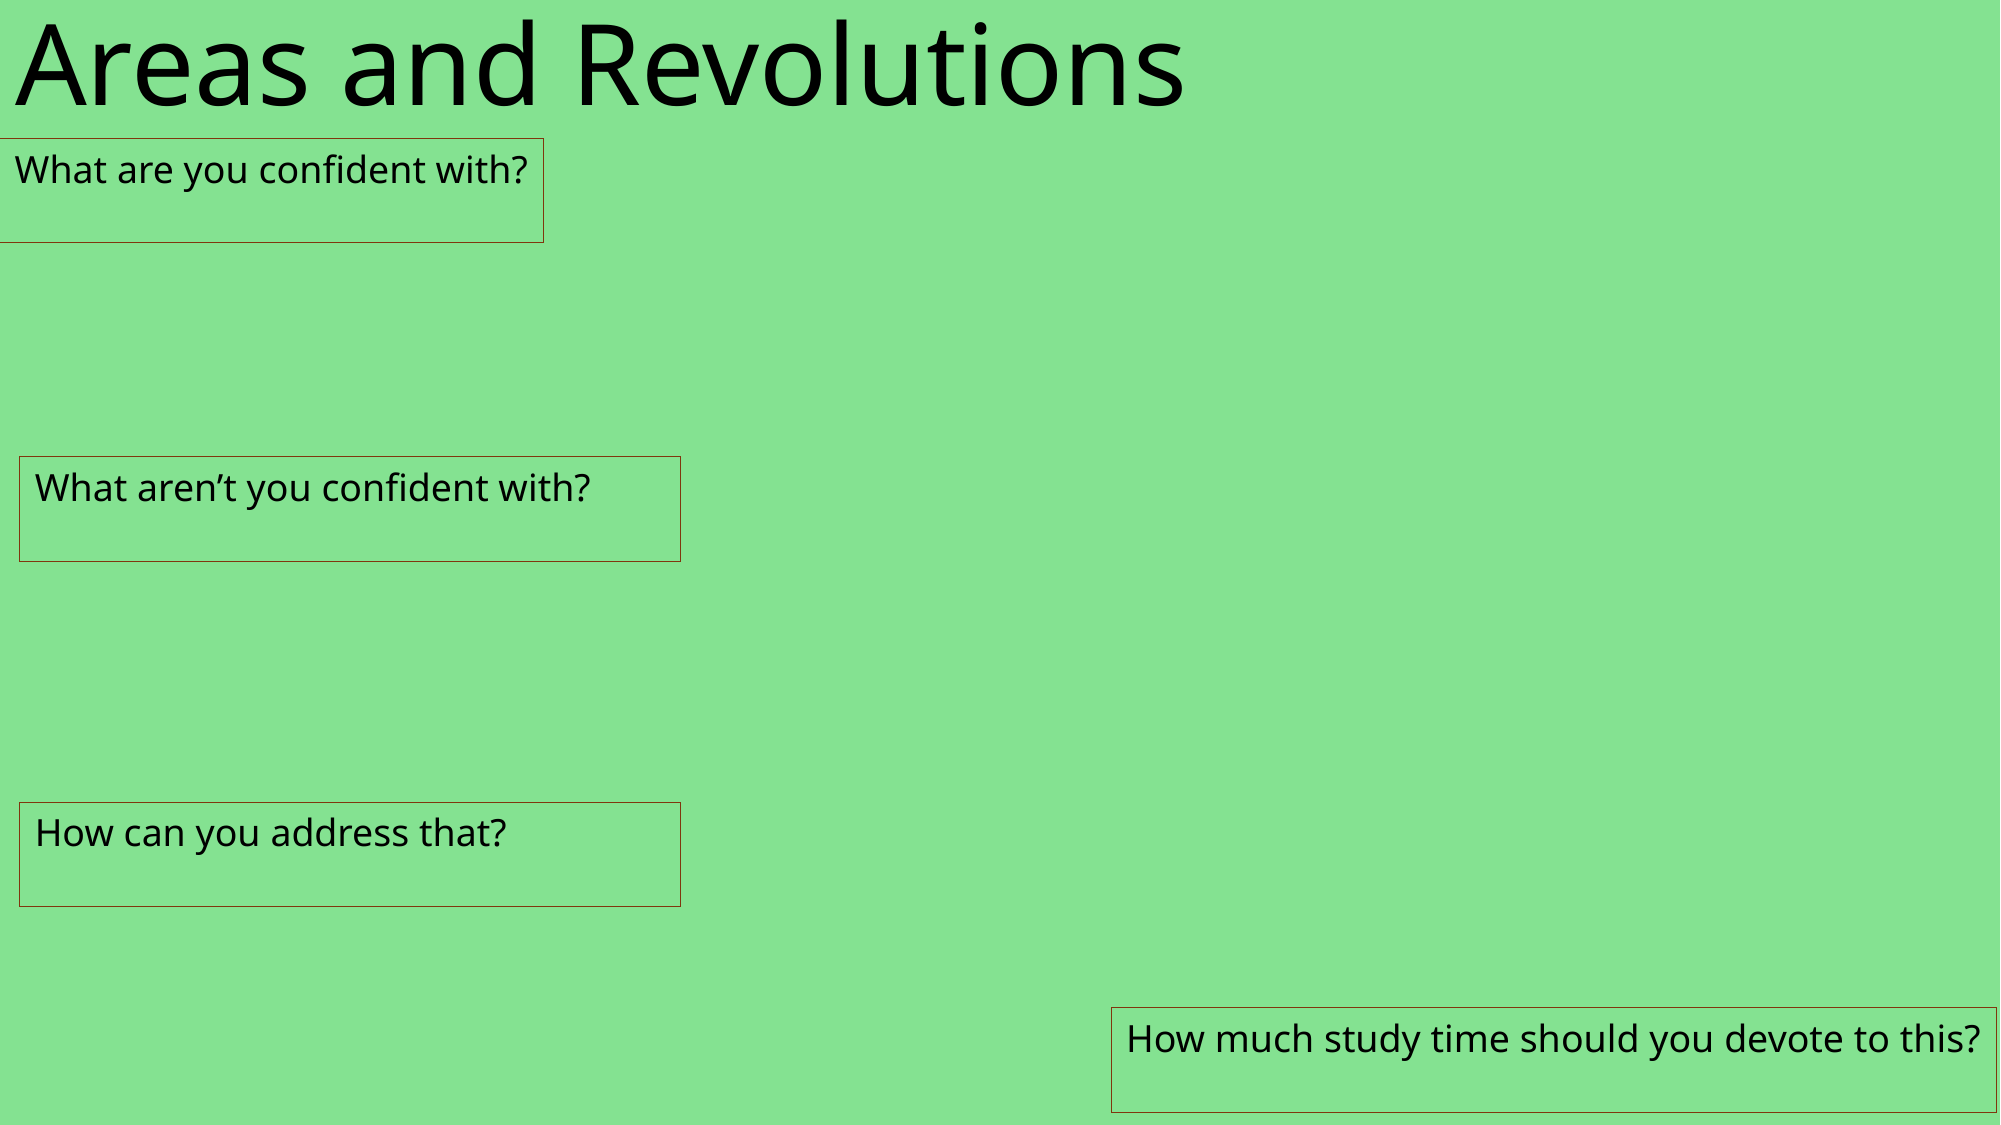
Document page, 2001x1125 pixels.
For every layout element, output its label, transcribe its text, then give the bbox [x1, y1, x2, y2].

text_box What are you confident with? [0, 138, 544, 243]
text_box How much study time should you devote to this? [1111, 1007, 1997, 1113]
text_box What aren’t you confident with? [19, 456, 681, 562]
text_box How can you address that? [19, 802, 681, 907]
title Areas and Revolutions [0, 0, 1947, 138]
